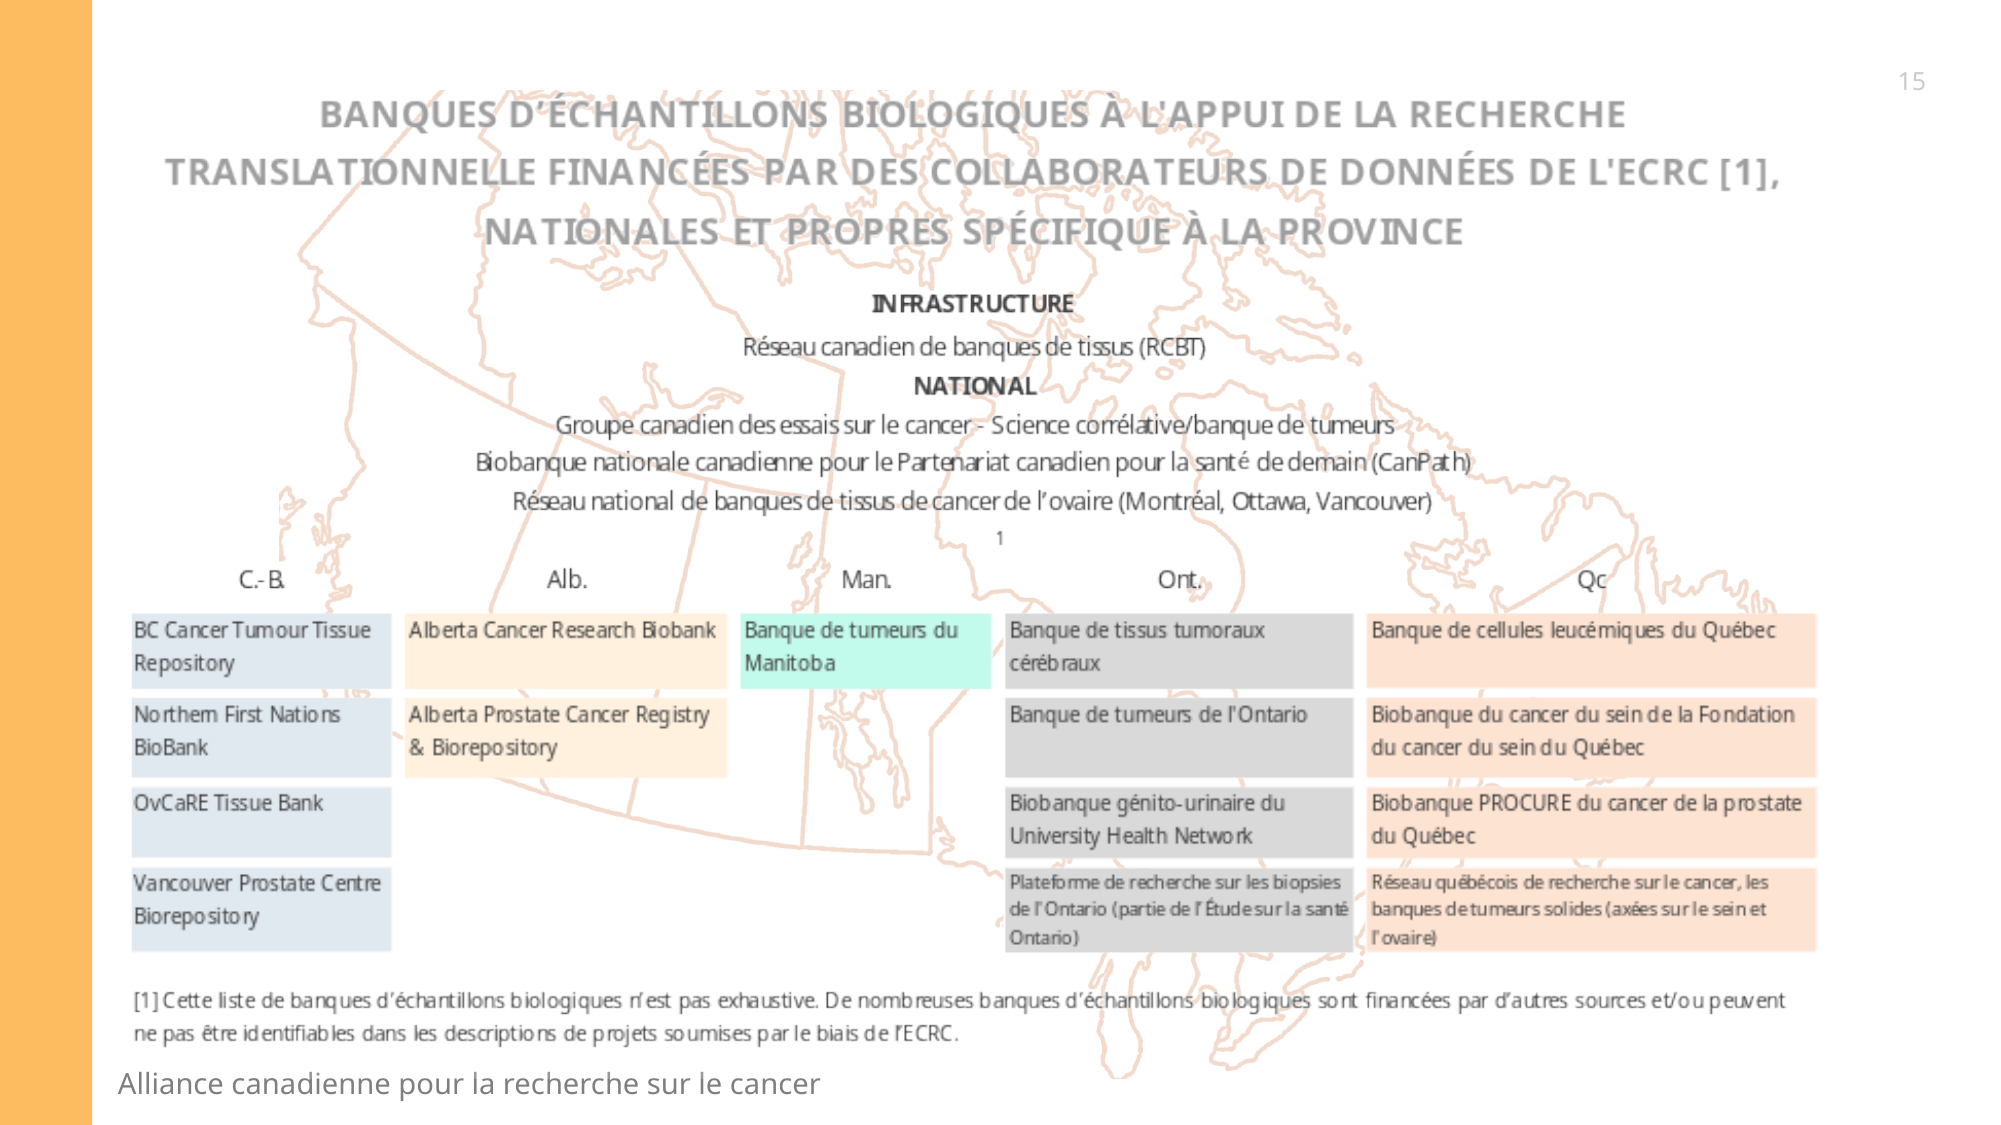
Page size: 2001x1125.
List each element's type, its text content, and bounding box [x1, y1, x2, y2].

picture [130, 89, 1818, 1125]
slide_number 15 [1491, 52, 1942, 113]
